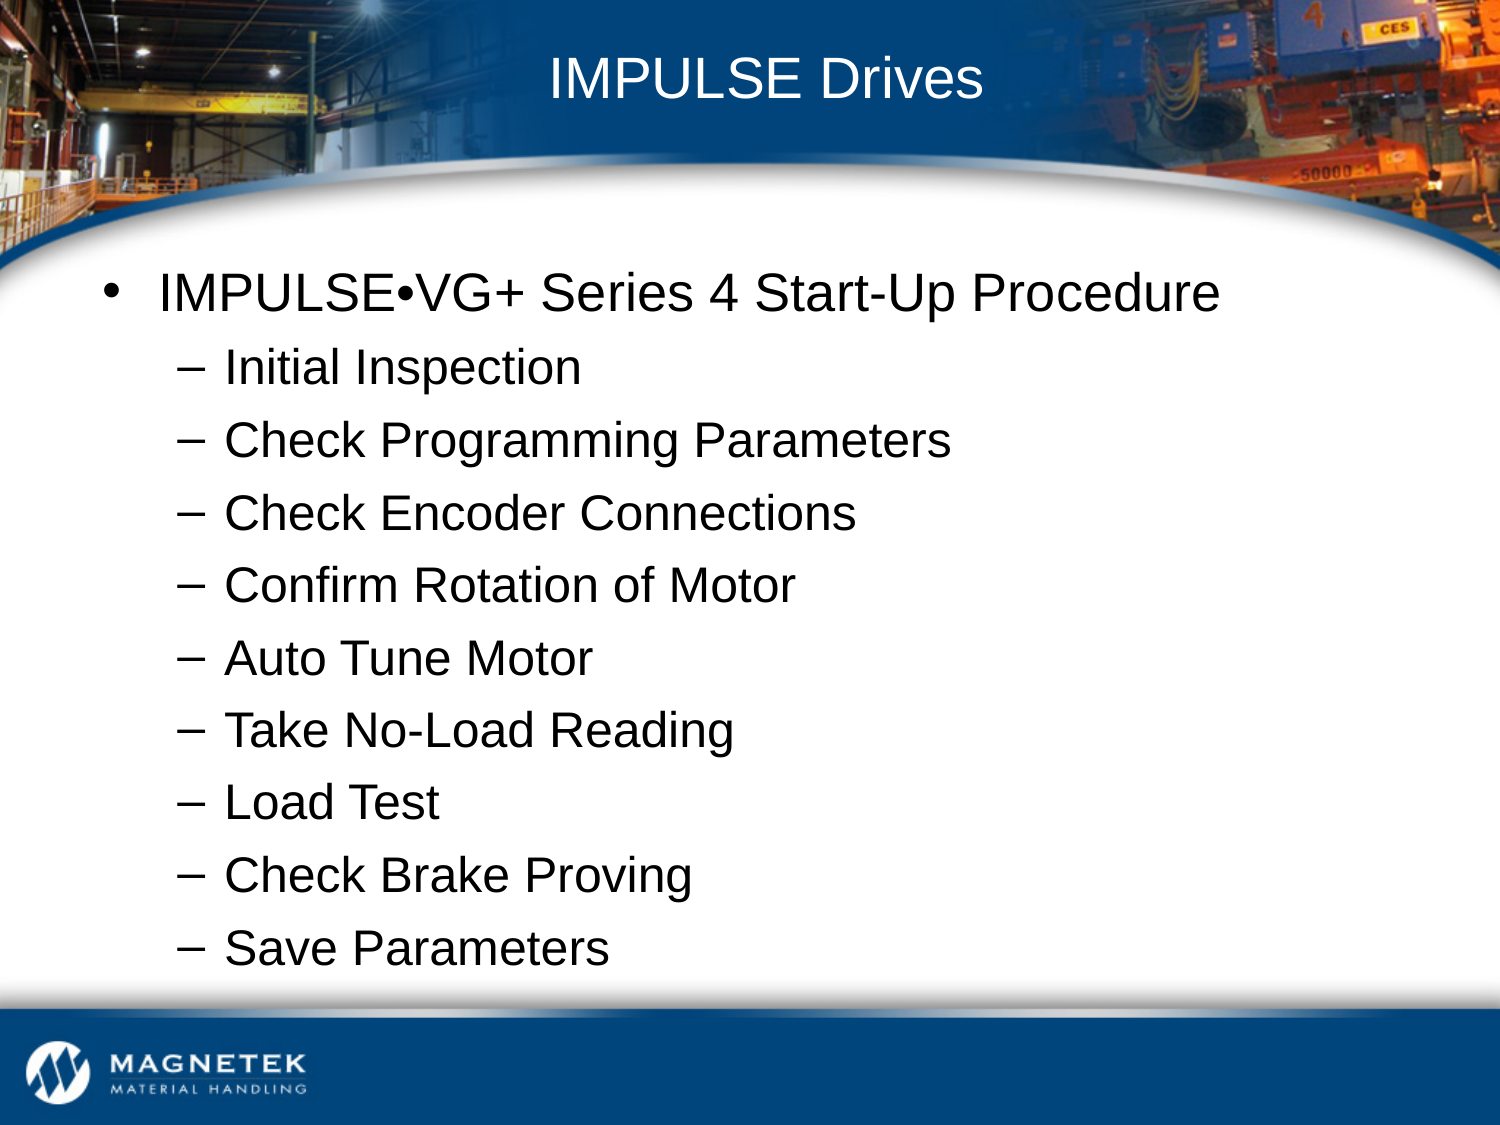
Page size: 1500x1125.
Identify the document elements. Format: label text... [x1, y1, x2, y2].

picture [0, 0, 1500, 1125]
title IMPULSE Drives [450, 0, 1100, 150]
text_box [312, 264, 1300, 377]
list IMPULSE•VG+ Series 4 Start-Up Procedure Initial Inspection Check Programming Parameters Check Encoder Connections Confirm Rotation of Motor Auto Tune Motor Take No-Load Reading Load Test Check Brake Proving Save Parameters [87, 249, 1450, 963]
